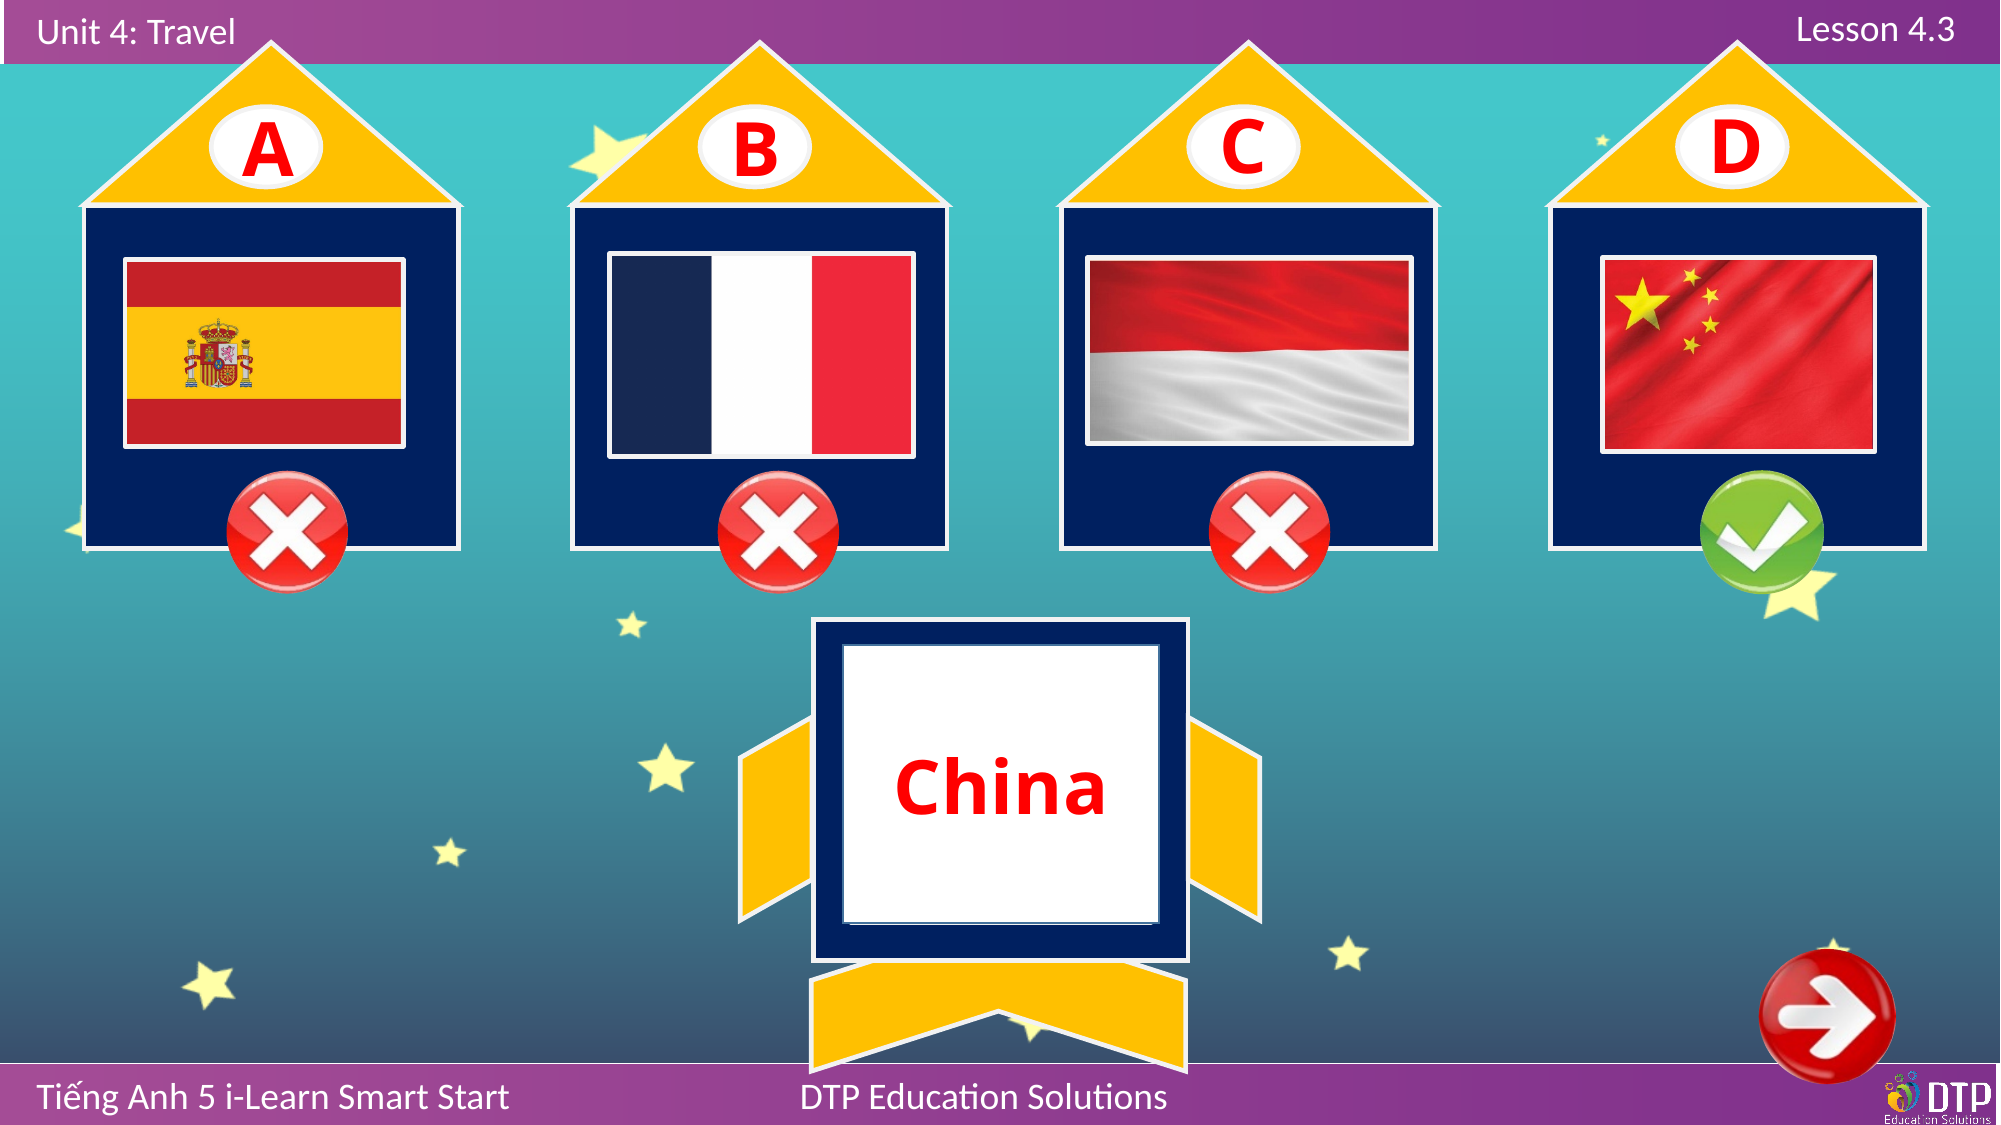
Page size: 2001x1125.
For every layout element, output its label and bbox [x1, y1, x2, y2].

text_box [525, 108, 1013, 483]
text_box [774, 585, 1226, 1105]
text_box [1484, 108, 1991, 483]
text_box [18, 108, 525, 483]
text_box [1013, 108, 1484, 483]
picture [0, 0, 2000, 1125]
